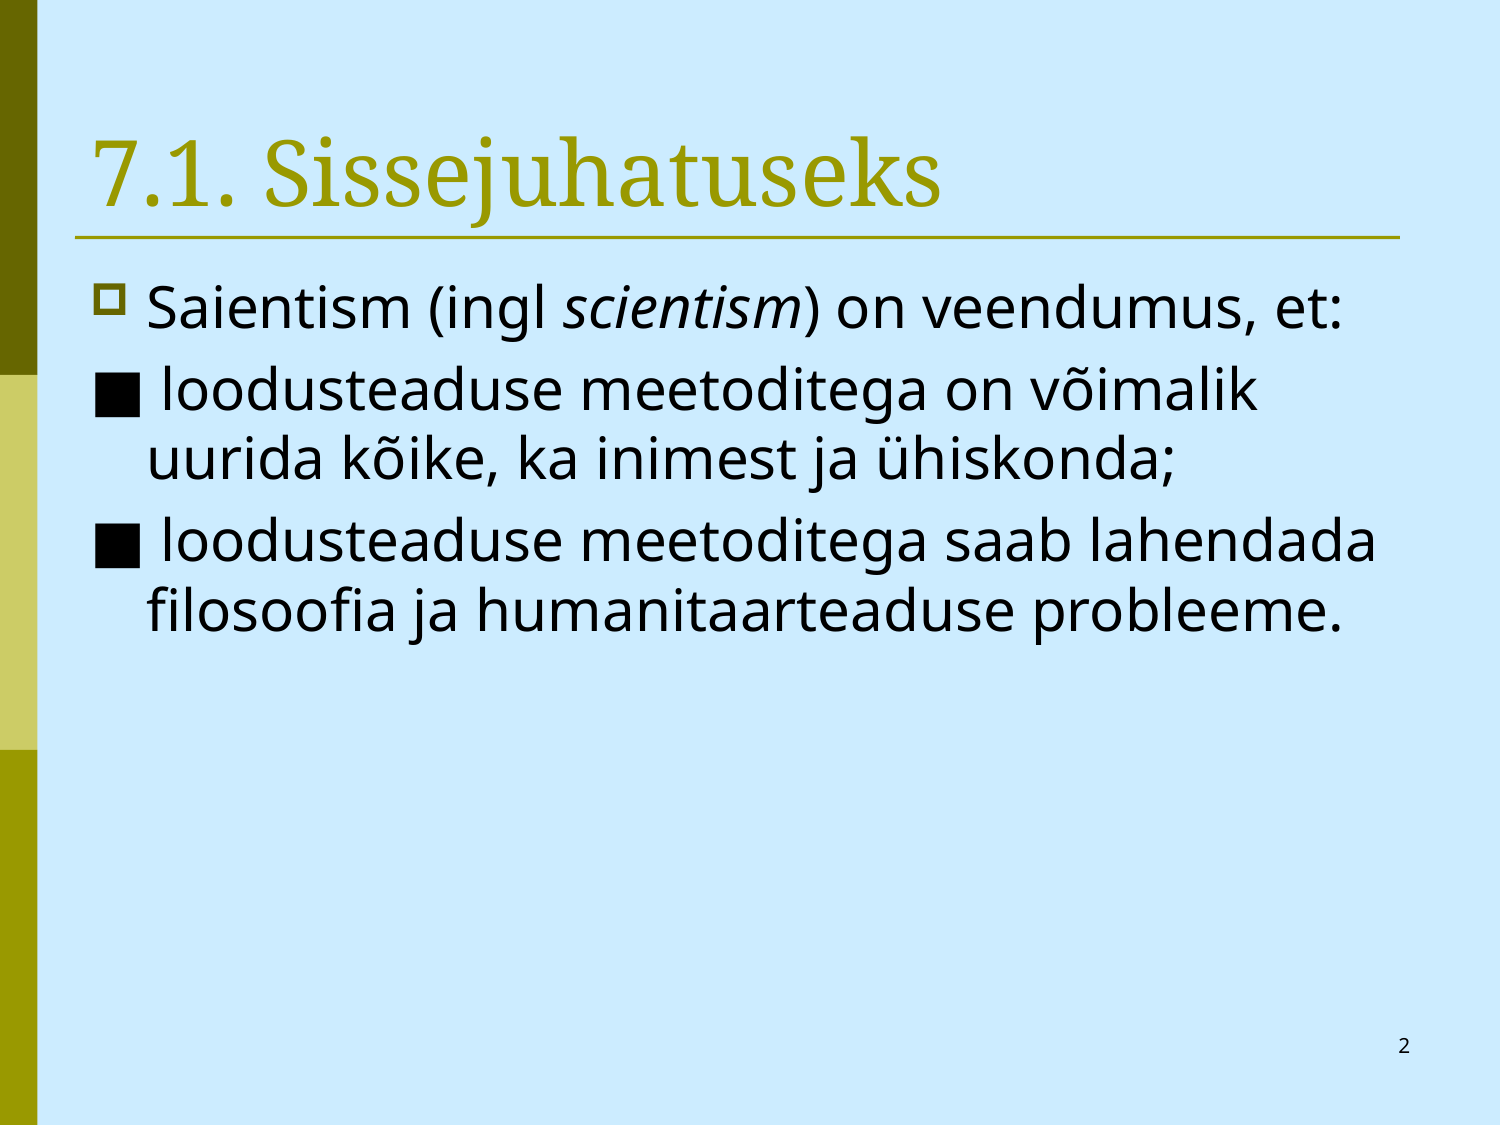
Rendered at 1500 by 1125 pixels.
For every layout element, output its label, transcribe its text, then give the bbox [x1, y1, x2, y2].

list Saientism (ingl scientism) on veendumus, et: ■ loodusteaduse meetoditega on võimalik uurida kõike, ka inimest ja ühiskonda; ■ loodusteaduse meetoditega saab lahendada filosoofia ja humanitaarteaduse probleeme. [75, 262, 1425, 1006]
slide_number 2 [1074, 1025, 1425, 1100]
title 7.1. Sissejuhatuseks [75, 45, 1425, 233]
